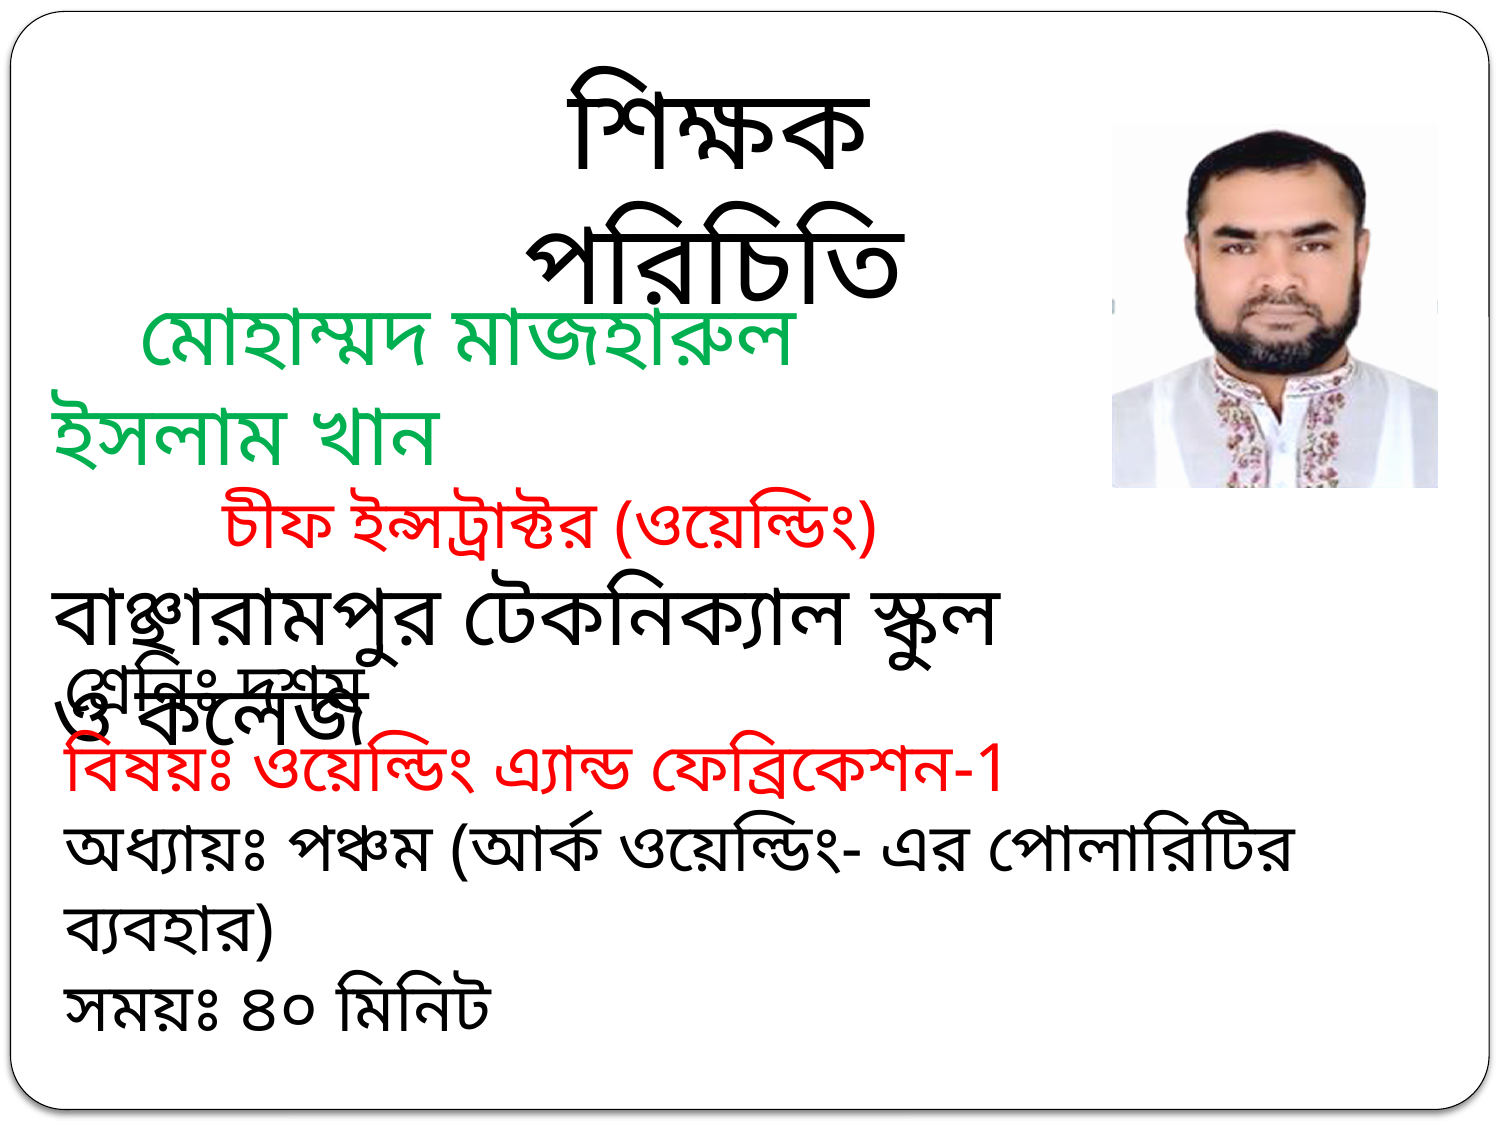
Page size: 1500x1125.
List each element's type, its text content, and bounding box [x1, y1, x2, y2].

picture [1112, 124, 1438, 488]
text_box শ্রেনিঃ দশম বিষয়ঃ ওয়েল্ডিং এ্যান্ড ফেব্রিকেশন-1 অধ্যায়ঃ পঞ্চম (আর্ক ওয়েল্ডিং- এর পোলারিটির ব্যবহার) সময়ঃ ৪০ মিনিট [49, 637, 1325, 1052]
text_box মোহাম্মদ মাজহারুল ইসলাম খান চীফ ইন্সট্রাক্টর (ওয়েল্ডিং) বাঞ্ছারামপুর টেকনিক্যাল স্কুল ও কলেজ [37, 274, 1063, 770]
text_box শিক্ষক পরিচিতি [412, 49, 1025, 274]
